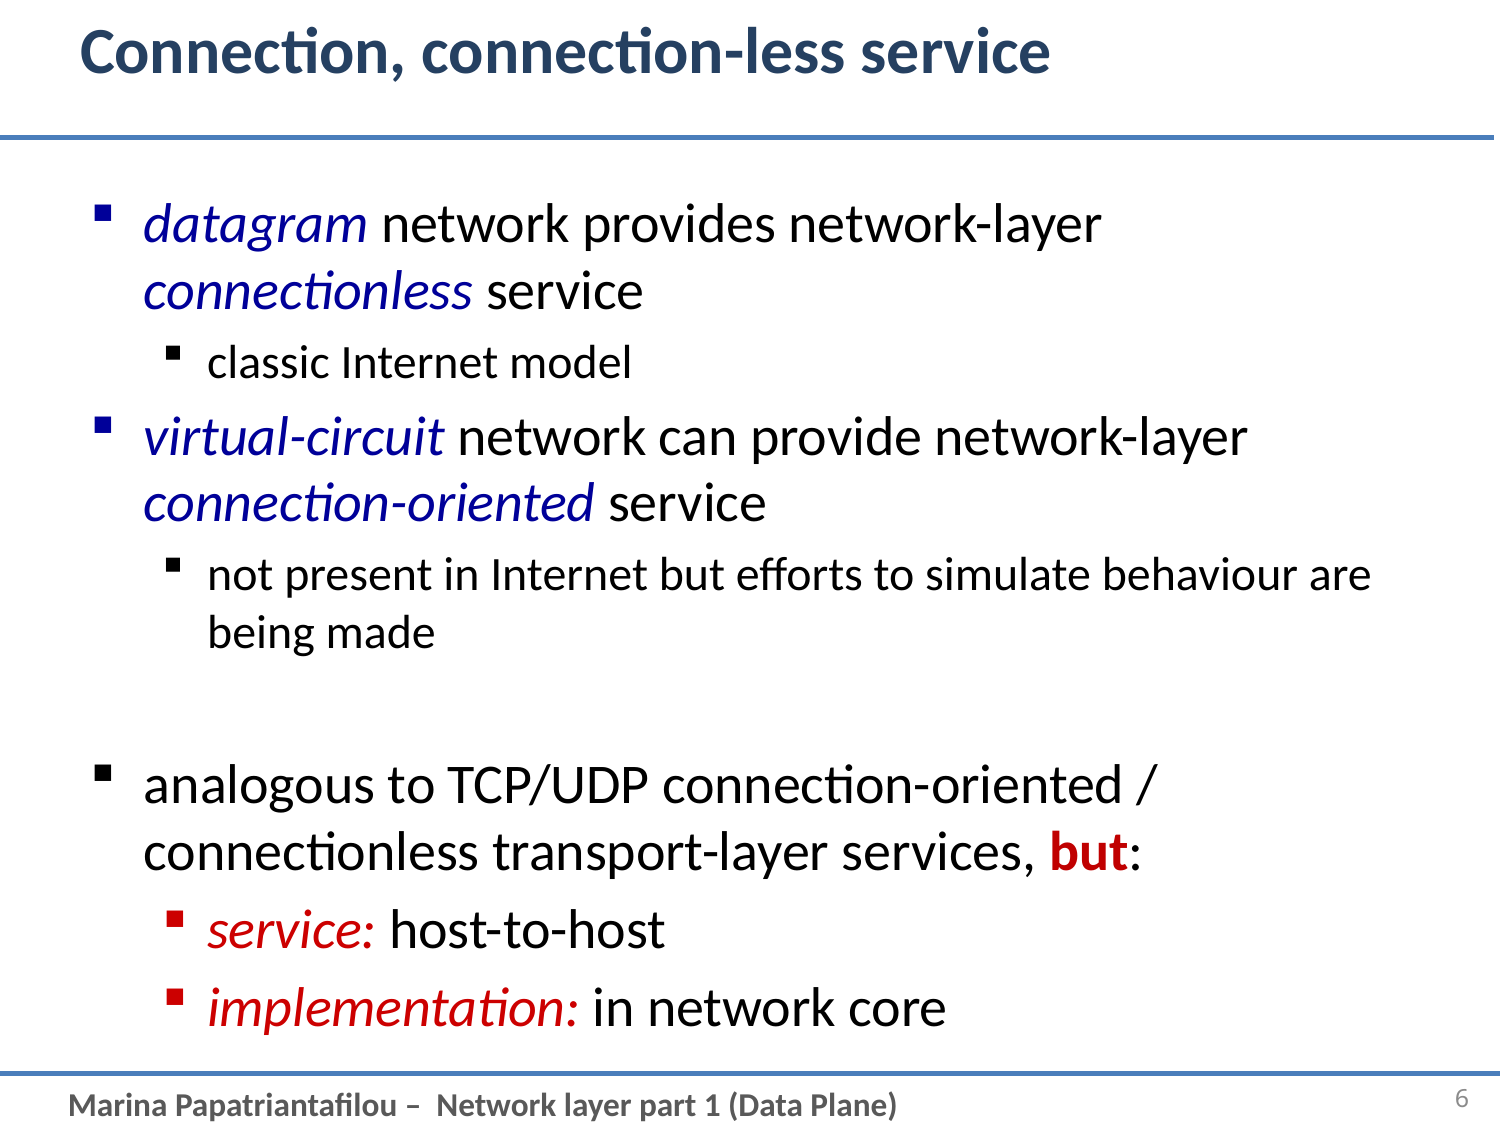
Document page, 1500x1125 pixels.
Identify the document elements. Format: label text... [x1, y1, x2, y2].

list datagram network provides network-layer connectionless service classic Internet model virtual-circuit network can provide network-layer connection-oriented service not present in Internet but efforts to simulate behaviour are being made analogous to TCP/UDP connection-oriented / connectionless transport-layer services, but: service: host-to-host implementation: in network core [74, 178, 1426, 1048]
title Connection, connection-less service [64, 0, 1414, 95]
slide_number 6 [1364, 1069, 1484, 1125]
